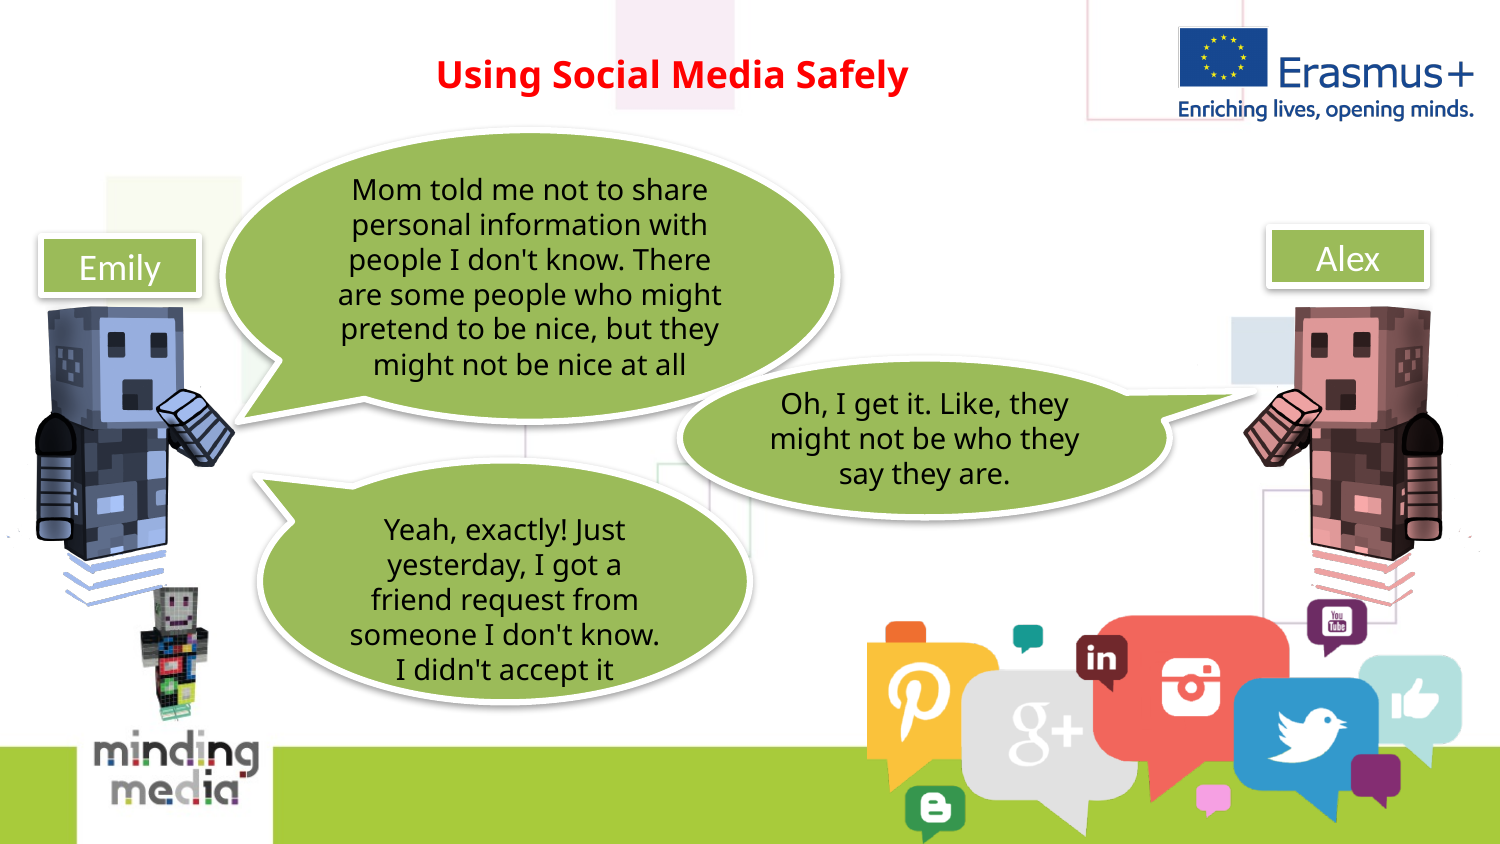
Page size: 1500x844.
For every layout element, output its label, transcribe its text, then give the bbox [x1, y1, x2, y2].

text_box Mom told me not to share personal information with people I don't know. There are some people who might pretend to be nice, but they might not be nice at all [219, 126, 841, 425]
text_box Emily [38, 233, 202, 293]
text_box Yeah, exactly! Just yesterday, I got a friend request from someone I don't know. I didn't accept it [407, 457, 754, 706]
text_box Alex [1266, 224, 1430, 289]
picture [0, 0, 1500, 844]
text_box Oh, I get it. Like, they might not be who they say they are. [676, 355, 1071, 521]
text_box Using Social Media Safely [232, 43, 1113, 104]
